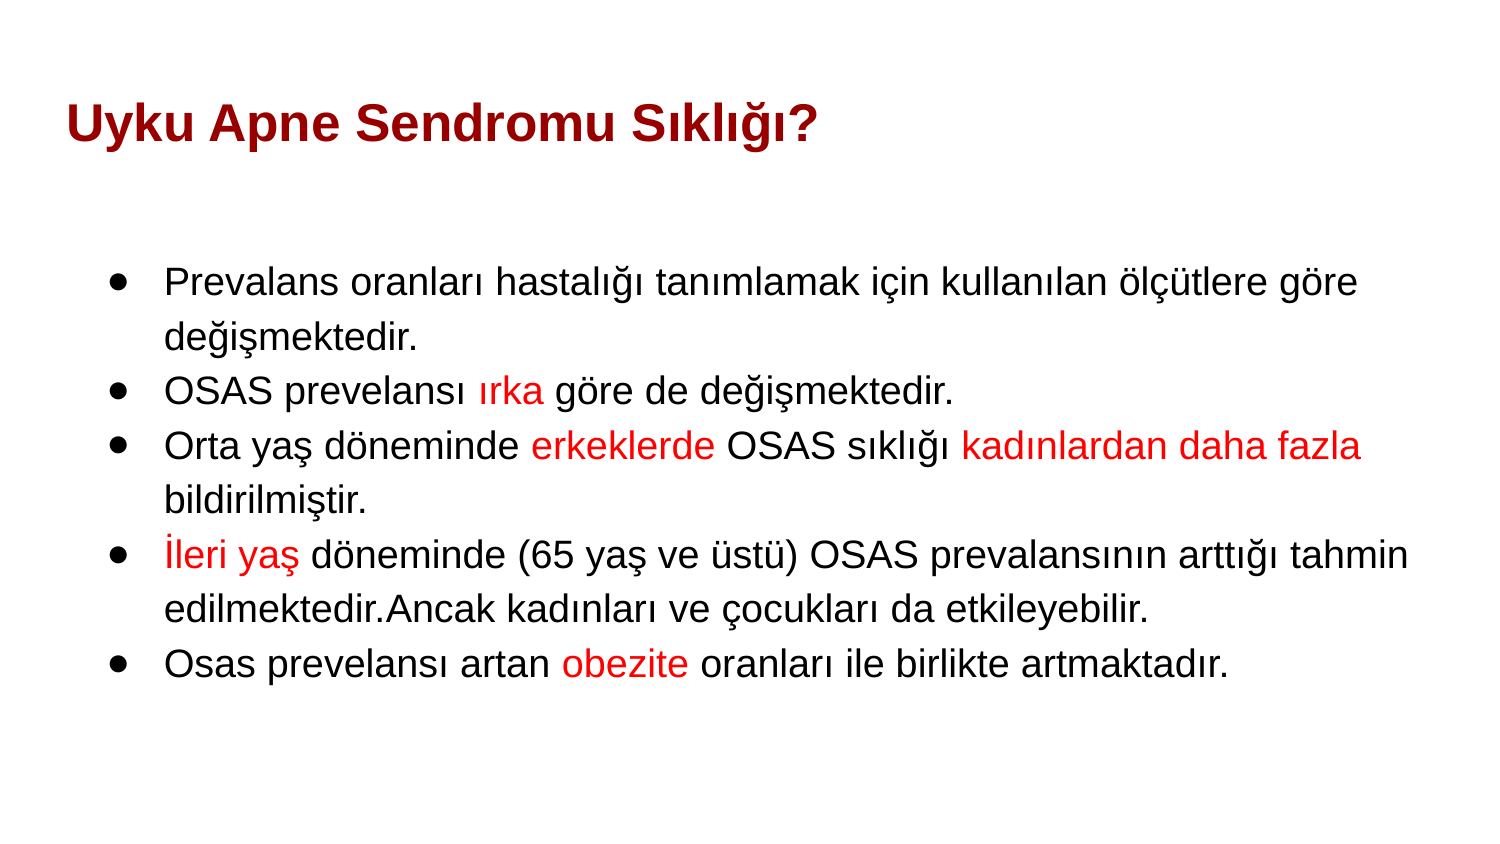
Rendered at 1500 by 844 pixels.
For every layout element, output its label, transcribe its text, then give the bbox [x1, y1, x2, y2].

title Uyku Apne Sendromu Sıklığı? [51, 72, 1449, 167]
list Prevalans oranları hastalığı tanımlamak için kullanılan ölçütlere göre değişmektedir. OSAS prevelansı ırka göre de değişmektedir. Orta yaş döneminde erkeklerde OSAS sıklığı kadınlardan daha fazla bildirilmiştir. İleri yaş döneminde (65 yaş ve üstü) OSAS prevalansının arttığı tahmin edilmektedir.Ancak kadınları ve çocukları da etkileyebilir. Osas prevelansı artan obezite oranları ile birlikte artmaktadır. [73, 233, 1500, 795]
